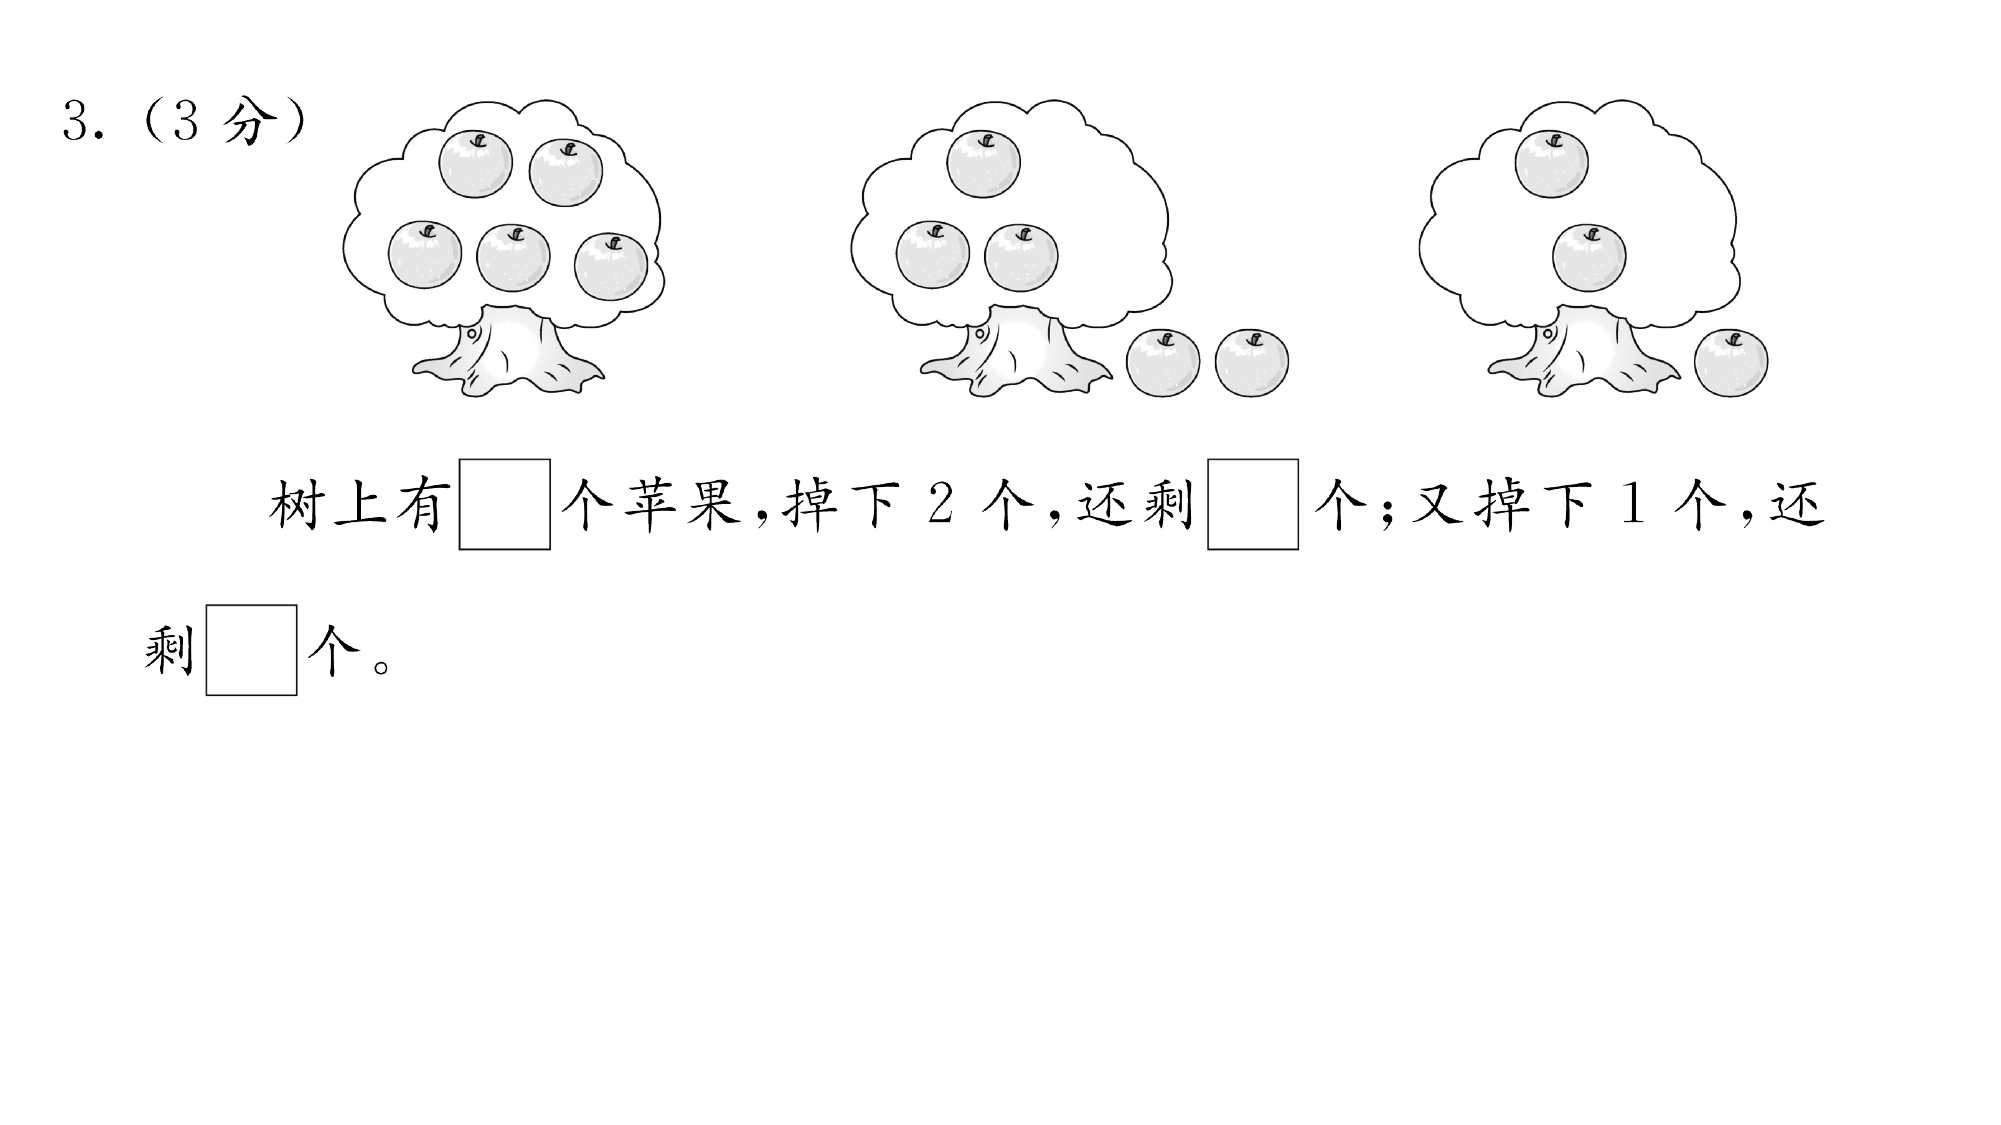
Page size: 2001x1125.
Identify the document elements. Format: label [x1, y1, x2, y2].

picture [58, 58, 1949, 712]
